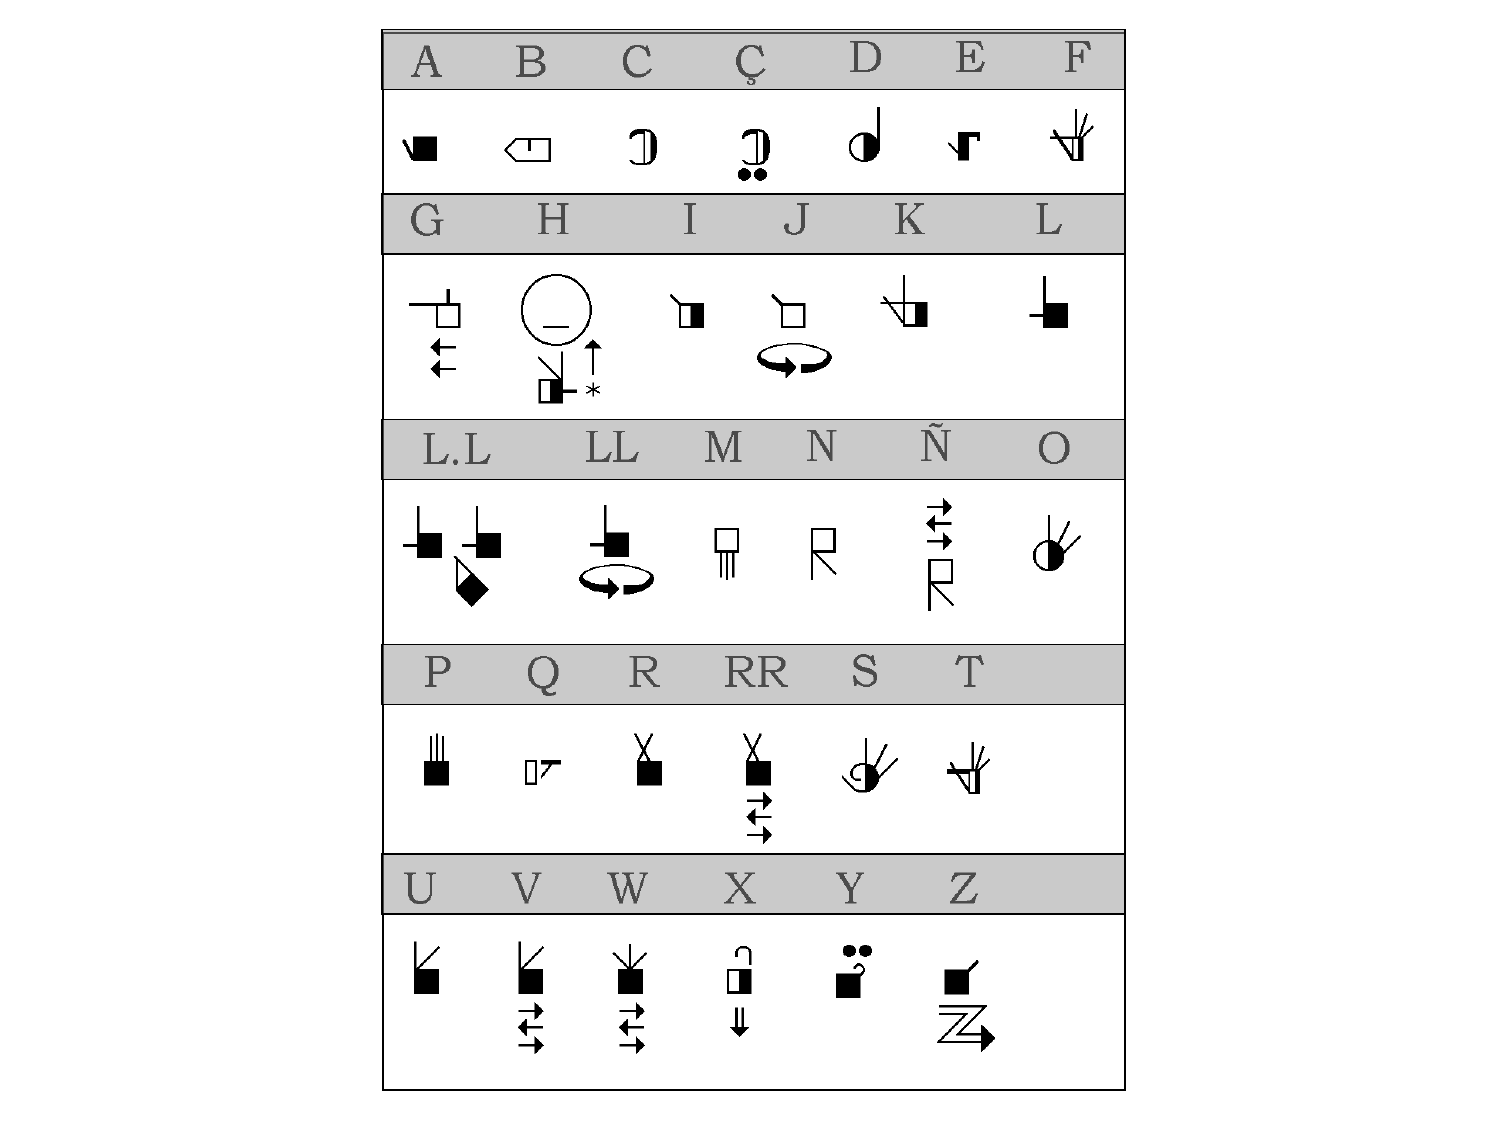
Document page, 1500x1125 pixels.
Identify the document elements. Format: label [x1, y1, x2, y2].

text_box [1114, 644, 1125, 705]
text_box [1114, 480, 1125, 644]
picture [386, 34, 1109, 1067]
text_box [381, 29, 1125, 90]
text_box [1114, 90, 1125, 193]
text_box [1114, 419, 1125, 480]
text_box [382, 914, 1125, 1090]
text_box [1114, 854, 1125, 914]
text_box [1114, 193, 1125, 255]
text_box [1114, 255, 1125, 419]
text_box [1114, 705, 1125, 854]
